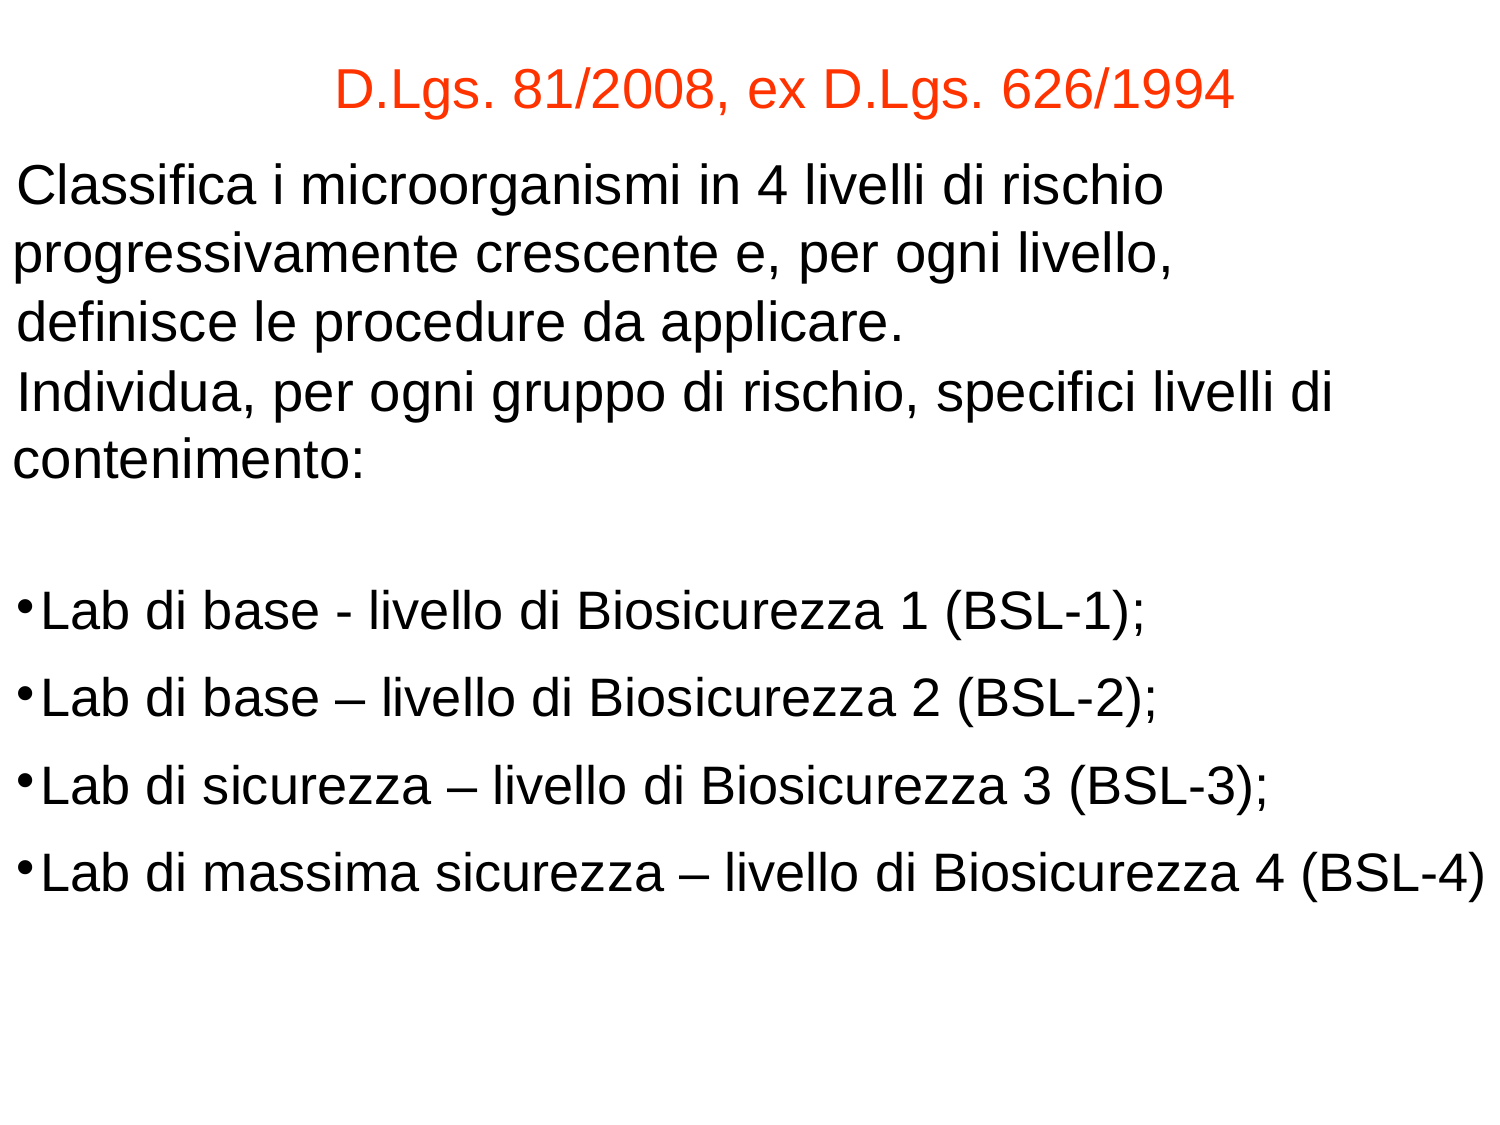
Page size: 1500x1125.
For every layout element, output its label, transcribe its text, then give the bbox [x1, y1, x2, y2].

list D.Lgs. 81/2008, ex D.Lgs. 626/1994 Classifica i microorganismi in 4 livelli di rischio progressivamente crescente e, per ogni livello, definisce le procedure da applicare. Individua, per ogni gruppo di rischio, specifici livelli di contenimento: Lab di base - livello di Biosicurezza 1 (BSL-1); Lab di base – livello di Biosicurezza 2 (BSL-2); Lab di sicurezza – livello di Biosicurezza 3 (BSL-3); Lab di massima sicurezza – livello di Biosicurezza 4 (BSL-4) [0, 58, 1500, 1125]
